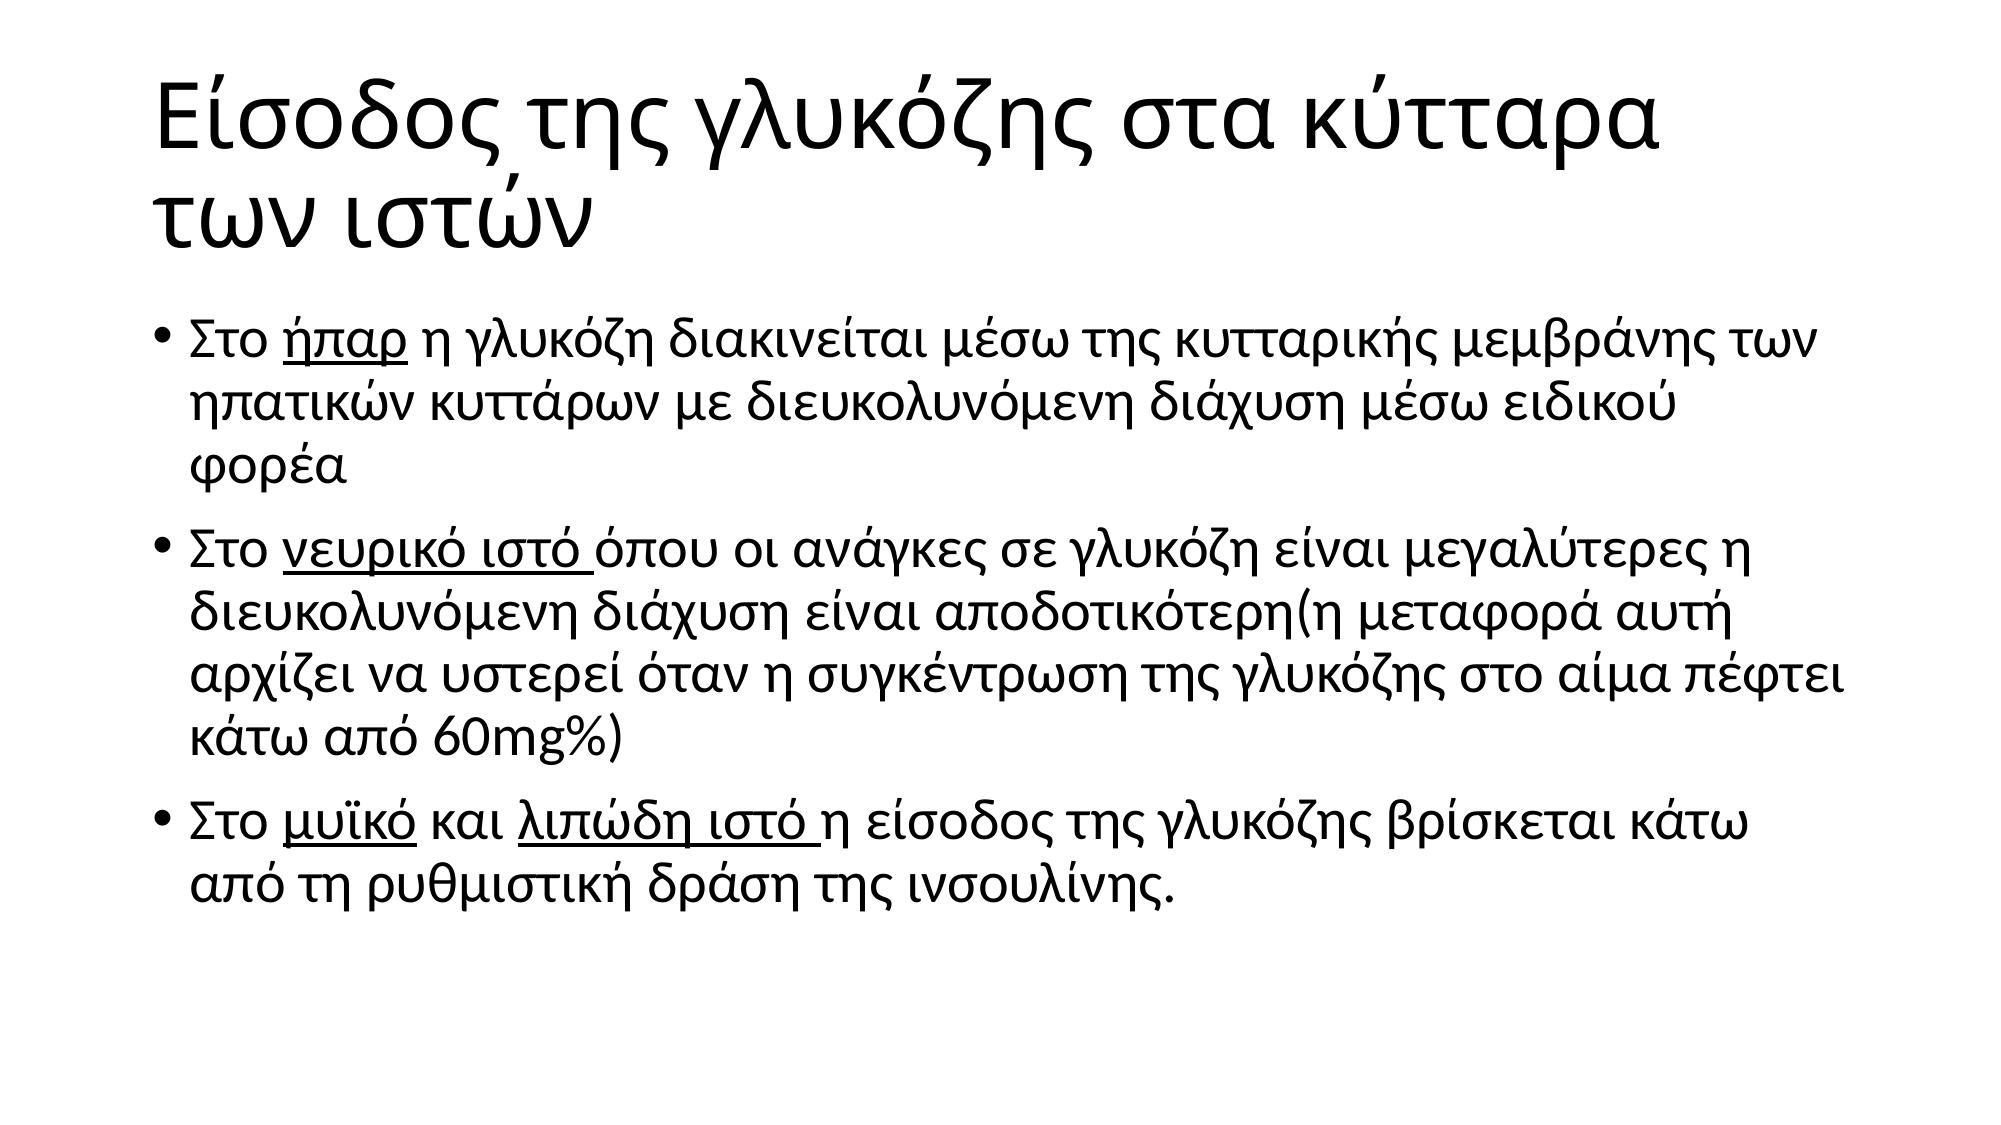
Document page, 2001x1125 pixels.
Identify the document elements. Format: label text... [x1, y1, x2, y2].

title Είσοδος της γλυκόζης στα κύτταρα των ιστών [137, 59, 1863, 278]
list Στο ήπαρ η γλυκόζη διακινείται μέσω της κυτταρικής μεμβράνης των ηπατικών κυττάρων με διευκολυνόμενη διάχυση μέσω ειδικού φορέα Στο νευρικό ιστό όπου οι ανάγκες σε γλυκόζη είναι μεγαλύτερες η διευκολυνόμενη διάχυση είναι αποδοτικότερη(η μεταφορά αυτή αρχίζει να υστερεί όταν η συγκέντρωση της γλυκόζης στο αίμα πέφτει κάτω από 60mg%) Στο μυϊκό και λιπώδη ιστό η είσοδος της γλυκόζης βρίσκεται κάτω από τη ρυθμιστική δράση της ινσουλίνης. [137, 299, 1863, 1014]
